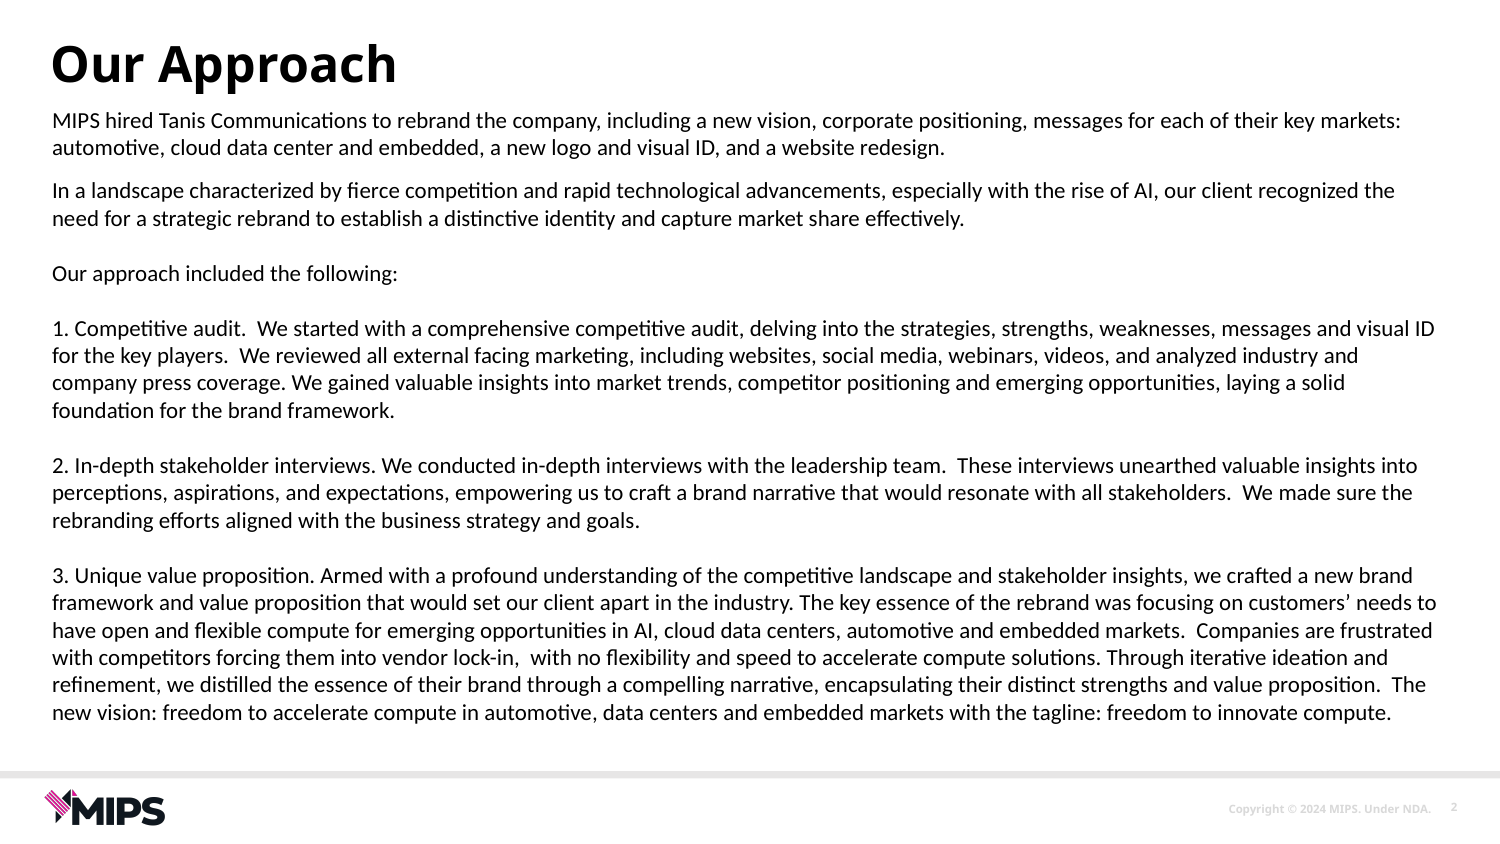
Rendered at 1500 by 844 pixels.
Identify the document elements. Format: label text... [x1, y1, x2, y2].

title Our Approach [35, 23, 1423, 110]
list MIPS hired Tanis Communications to rebrand the company, including a new vision, corporate positioning, messages for each of their key markets: automotive, cloud data center and embedded, a new logo and visual ID, and a website redesign. In a landscape characterized by fierce competition and rapid technological advancements, especially with the rise of AI, our client recognized the need for a strategic rebrand to establish a distinctive identity and capture market share effectively. Our approach included the following: 1. Competitive audit. We started with a comprehensive competitive audit, delving into the strategies, strengths, weaknesses, messages and visual ID for the key players. We reviewed all external facing marketing, including websites, social media, webinars, videos, and analyzed industry and company press coverage. We gained valuable insights into market trends, competitor positioning and emerging opportunities, laying a solid foundation for the brand framework. 2. In-depth stakeholder interviews. We conducted in-depth interviews with the leadership team. These interviews unearthed valuable insights into perceptions, aspirations, and expectations, empowering us to craft a brand narrative that would resonate with all stakeholders. We made sure the rebranding efforts aligned with the business strategy and goals. 3. Unique value proposition. Armed with a profound understanding of the competitive landscape and stakeholder insights, we crafted a new brand framework and value proposition that would set our client apart in the industry. The key essence of the rebrand was focusing on customers’ needs to have open and flexible compute for emerging opportunities in AI, cloud data centers, automotive and embedded markets. Companies are frustrated with competitors forcing them into vendor lock-in, with no flexibility and speed to accelerate compute solutions. Through iterative ideation and refinement, we distilled the essence of their brand through a compelling narrative, encapsulating their distinct strengths and value proposition. The new vision: freedom to accelerate compute in automotive, data centers and embedded markets with the tagline: freedom to innovate compute. [37, 97, 1463, 720]
picture [39, 785, 172, 830]
